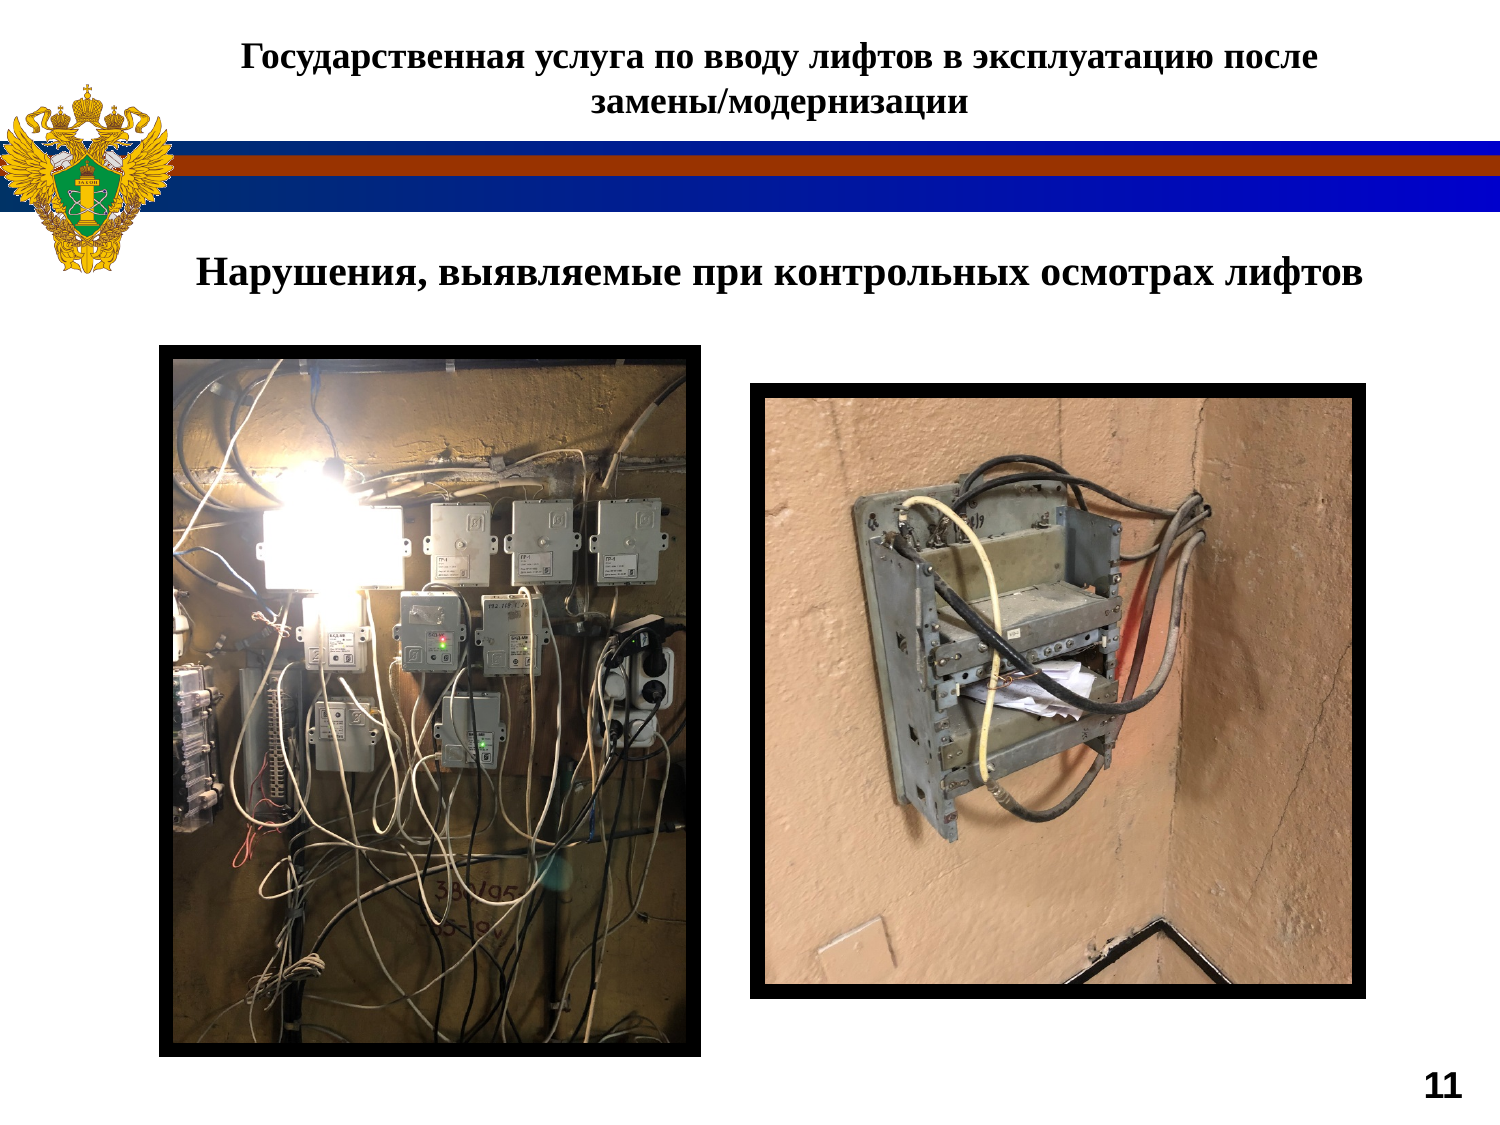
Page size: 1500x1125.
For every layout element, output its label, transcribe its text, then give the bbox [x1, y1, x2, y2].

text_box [0, 84, 1500, 274]
text_box Государственная услуга по вводу лифтов в эксплуатацию после замены/модернизации [96, 23, 1464, 82]
picture [173, 358, 687, 1043]
text_box Нарушения, выявляемые при контрольных осмотрах лифтов [96, 282, 1464, 302]
text_box 11 [1384, 1040, 1500, 1125]
picture [764, 397, 1352, 985]
